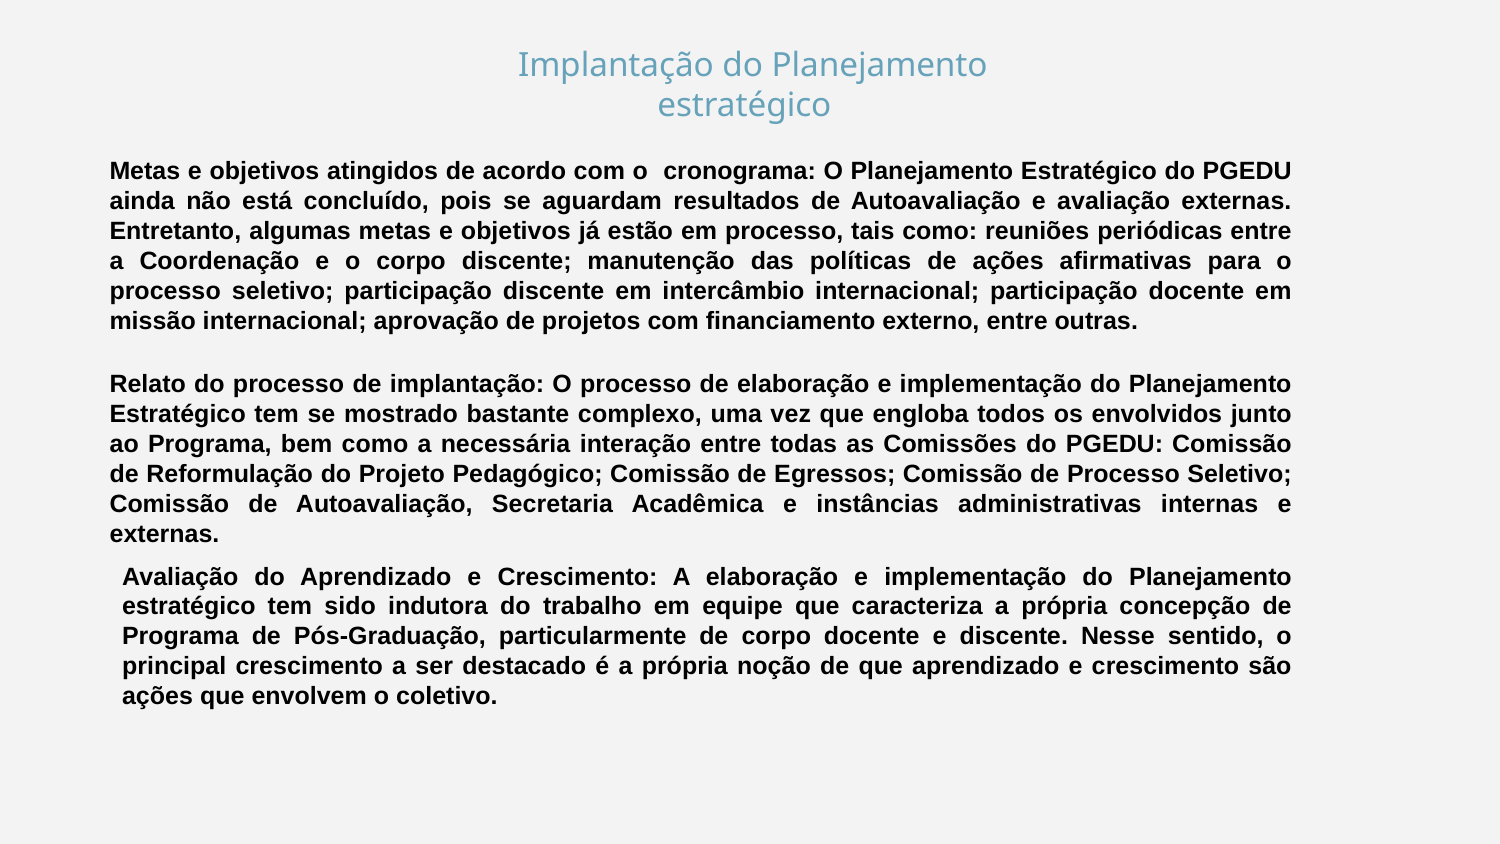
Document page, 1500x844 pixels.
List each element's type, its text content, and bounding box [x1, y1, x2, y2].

text_box Avaliação do Aprendizado e Crescimento: A elaboração e implementação do Planejamento estratégico tem sido indutora do trabalho em equipe que caracteriza a própria concepção de Programa de Pós-Graduação, particularmente de corpo docente e discente. Nesse sentido, o principal crescimento a ser destacado é a própria noção de que aprendizado e crescimento são ações que envolvem o coletivo. [107, 544, 331, 626]
text_box Metas e objetivos atingidos de acordo com o cronograma: O Planejamento Estratégico do PGEDU ainda não está concluído, pois se aguardam resultados de Autoavaliação e avaliação externas. Entretanto, algumas metas e objetivos já estão em processo, tais como: reuniões periódicas entre a Coordenação e o corpo discente; manutenção das políticas de ações afirmativas para o processo seletivo; participação discente em intercâmbio internacional; participação docente em missão internacional; aprovação de projetos com financiamento externo, entre outras. [19, 139, 1309, 221]
text_box Implantação do Planejamento estratégico [419, 26, 1087, 138]
text_box [331, 527, 586, 633]
text_box Avaliação do Aprendizado e Crescimento: A elaboração e implementação do Planejamento estratégico tem sido indutora do trabalho em equipe que caracteriza a própria concepção de Programa de Pós-Graduação, particularmente de corpo docente e discente. Nesse sentido, o principal crescimento a ser destacado é a própria noção de que aprendizado e crescimento são ações que envolvem o coletivo. [665, 544, 1309, 626]
text_box [410, 532, 665, 638]
text_box Relato do processo de implantação: O processo de elaboração e implementação do Planejamento Estratégico tem se mostrado bastante complexo, uma vez que engloba todos os envolvidos junto ao Programa, bem como a necessária interação entre todas as Comissões do PGEDU: Comissão de Reformulação do Projeto Pedagógico; Comissão de Egressos; Comissão de Processo Seletivo; Comissão de Autoavaliação, Secretaria Acadêmica e instâncias administrativas internas e externas. [19, 352, 1309, 422]
